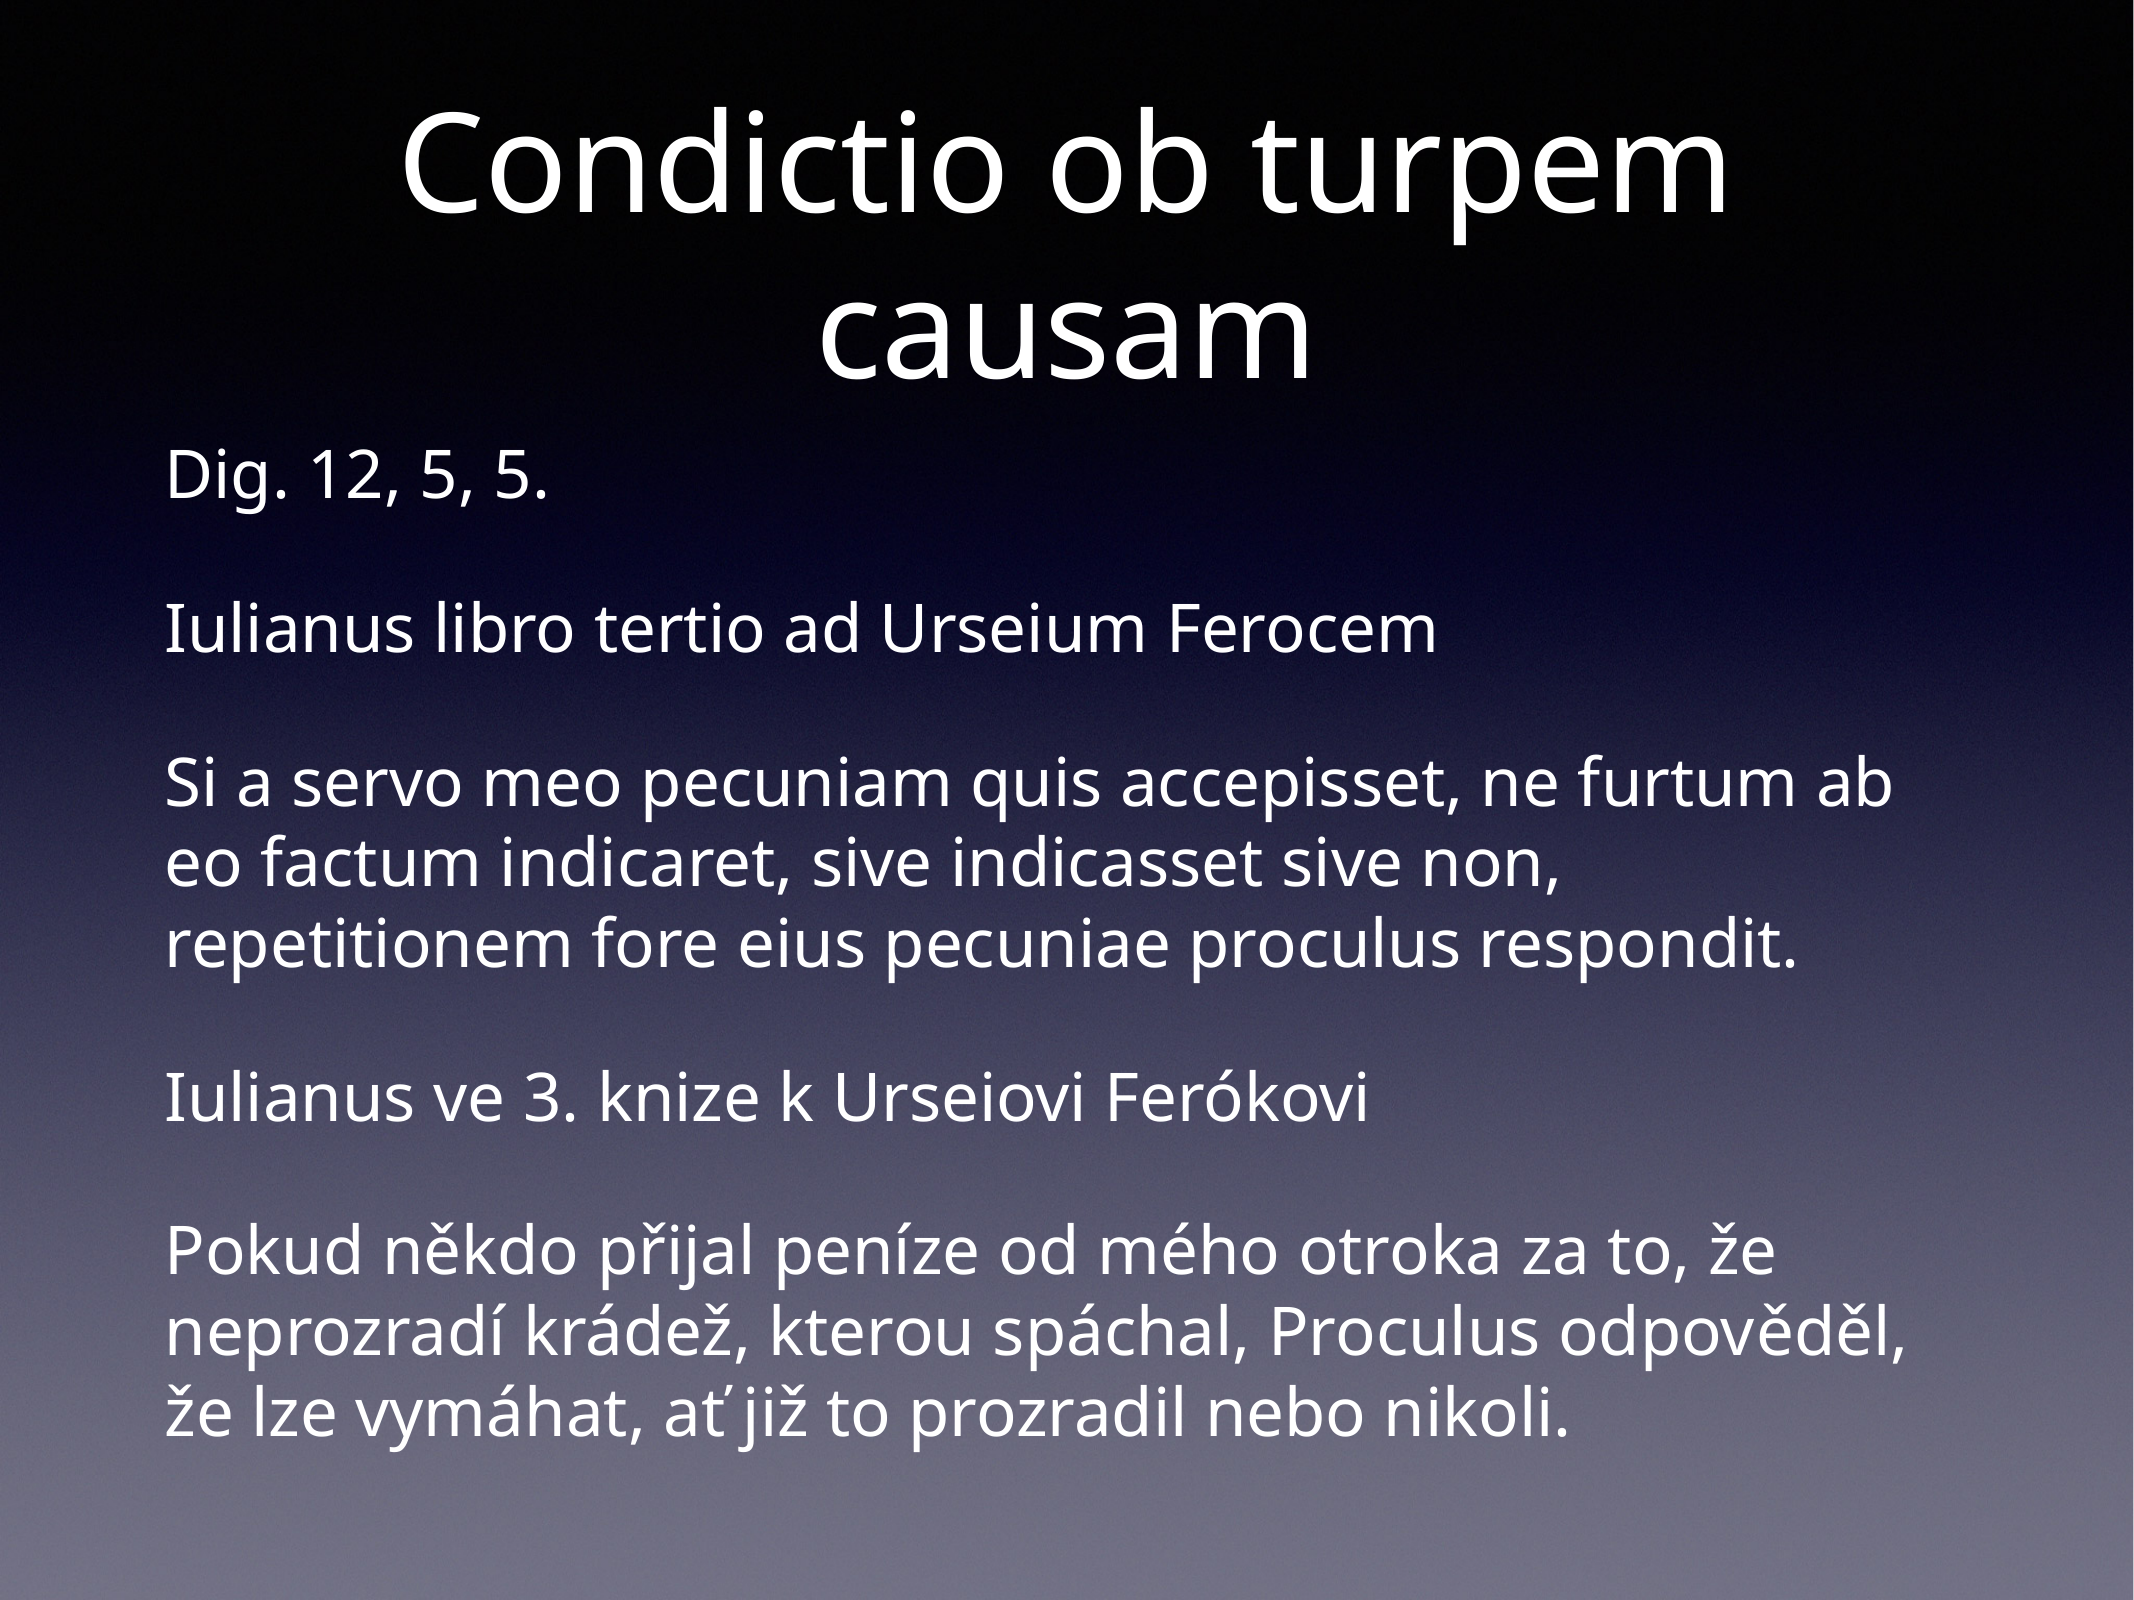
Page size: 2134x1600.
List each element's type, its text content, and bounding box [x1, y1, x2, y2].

list Dig. 12, 5, 5. Iulianus libro tertio ad Urseium Ferocem Si a servo meo pecuniam quis accepisset, ne furtum ab eo factum indicaret, sive indicasset sive non, repetitionem fore eius pecuniae proculus respondit. Iulianus ve 3. knize k Urseiovi Ferókovi Pokud někdo přijal peníze od mého otroka za to, že neprozradí krádež, kterou spáchal, Proculus odpověděl, že lze vymáhat, ať již to prozradil nebo nikoli. [155, 424, 1978, 1457]
title Condictio ob turpem causam [155, 66, 1978, 416]
picture [0, 0, 2134, 1600]
